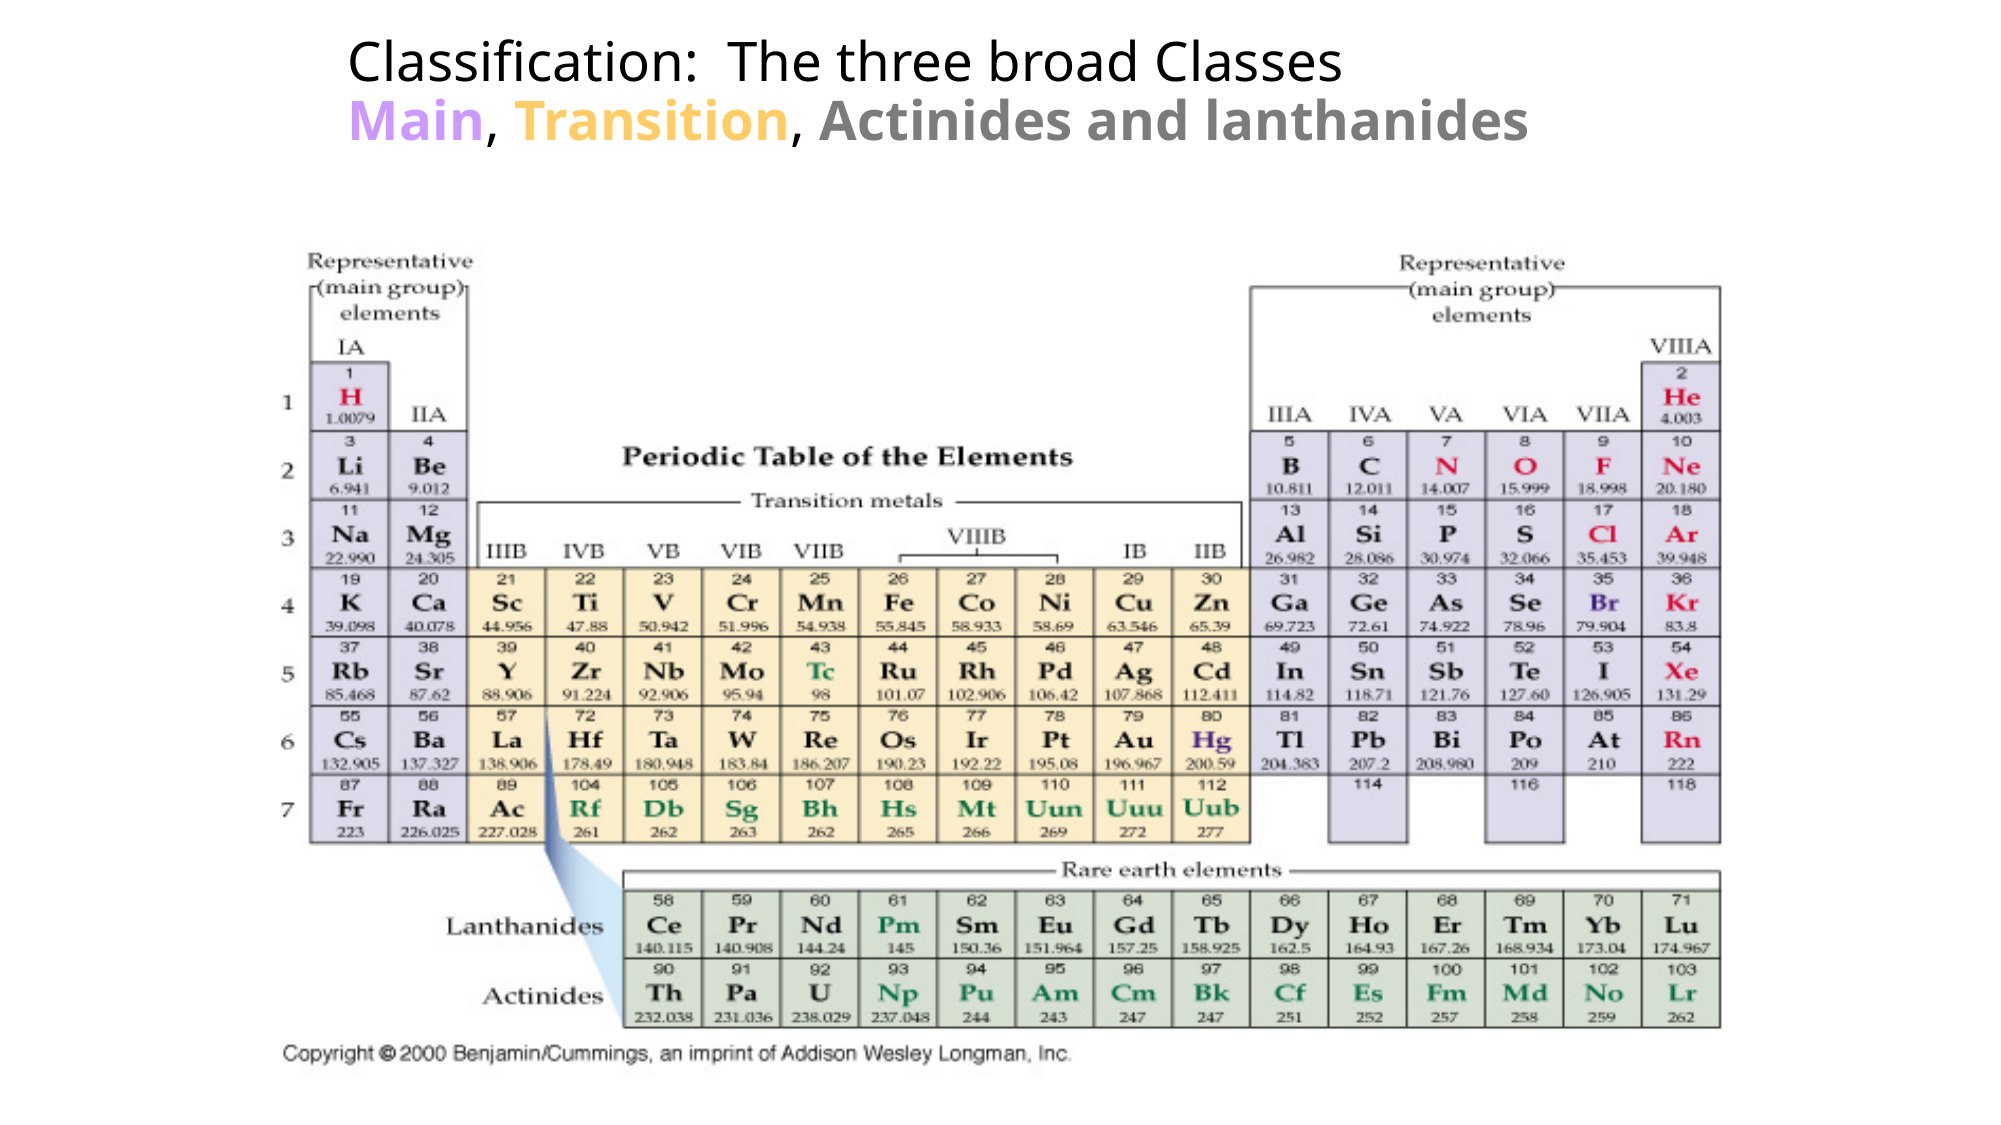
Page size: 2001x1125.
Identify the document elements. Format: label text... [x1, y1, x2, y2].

title Classification: The three broad Classes Main, Transition, Actinides and lanthanides [332, 19, 1579, 169]
picture [265, 231, 1745, 1080]
